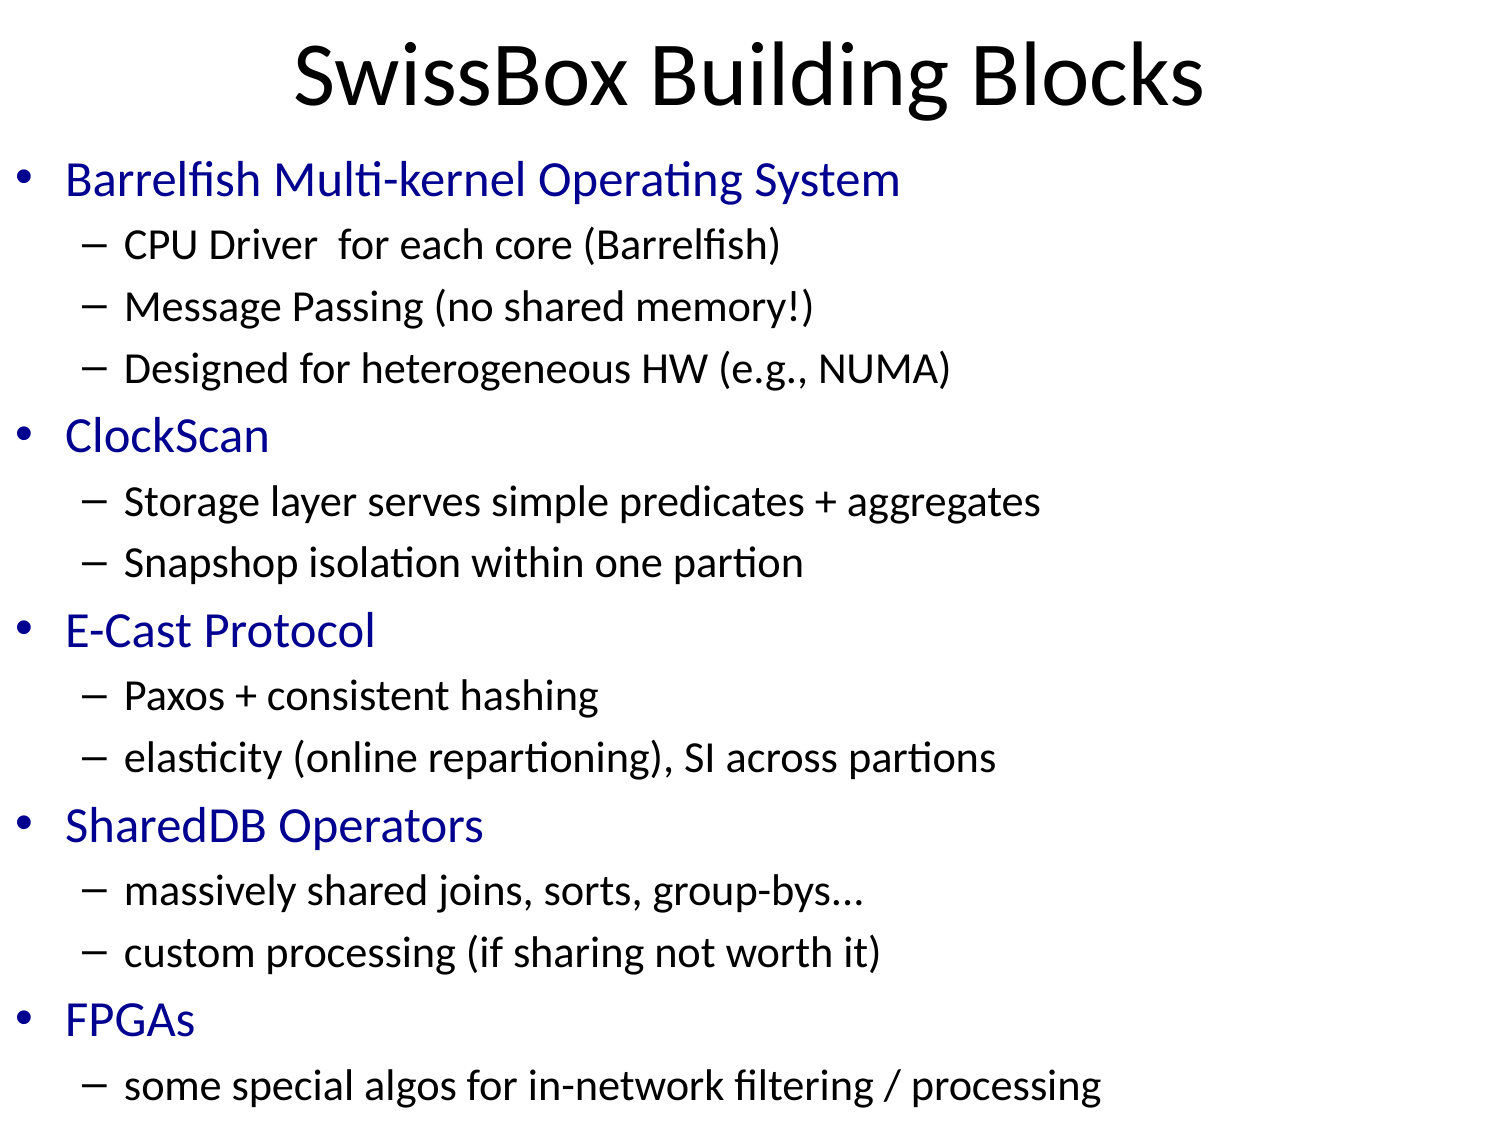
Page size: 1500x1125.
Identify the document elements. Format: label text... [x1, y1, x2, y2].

title SwissBox Building Blocks [75, 0, 1425, 138]
list Barrelfish Multi-kernel Operating System CPU Driver for each core (Barrelfish) Message Passing (no shared memory!) Designed for heterogeneous HW (e.g., NUMA) ClockScan Storage layer serves simple predicates + aggregates Snapshop isolation within one partion E-Cast Protocol Paxos + consistent hashing elasticity (online repartioning), SI across partions SharedDB Operators massively shared joins, sorts, group-bys... custom processing (if sharing not worth it) FPGAs some special algos for in-network filtering / processing [0, 138, 1500, 1125]
